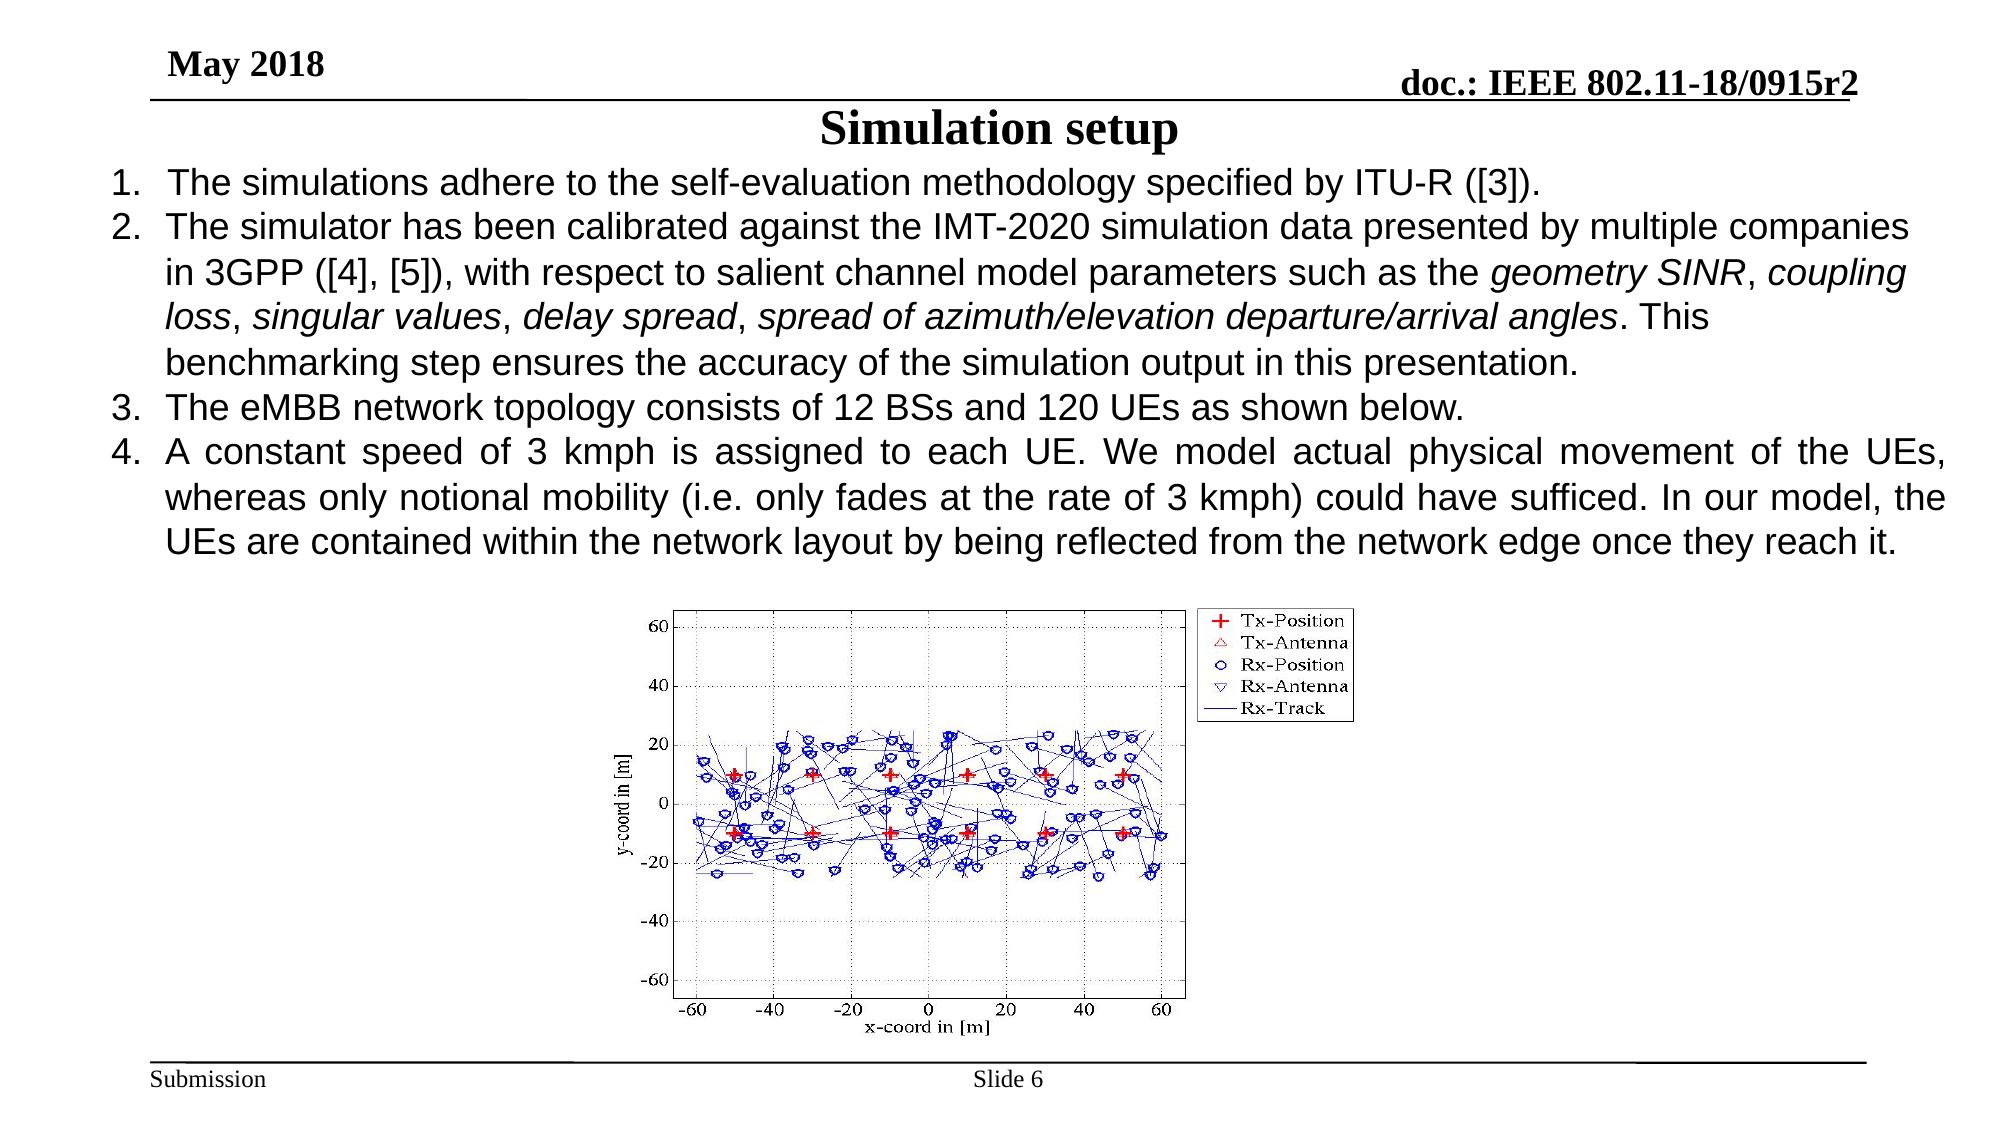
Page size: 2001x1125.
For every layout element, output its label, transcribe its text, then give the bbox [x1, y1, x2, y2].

title Simulation setup [150, 75, 1850, 149]
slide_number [152, 54, 563, 100]
list The simulations adhere to the self-evaluation methodology specified by ITU-R ([3]). The simulator has been calibrated against the IMT-2020 simulation data presented by multiple companies in 3GPP ([4], [5]), with respect to salient channel model parameters such as the geometry SINR, coupling loss, singular values, delay spread, spread of azimuth/elevation departure/arrival angles. This benchmarking step ensures the accuracy of the simulation output in this presentation. The eMBB network topology consists of 12 BSs and 120 UEs as shown below. A constant speed of 3 kmph is assigned to each UE. We model actual physical movement of the UEs, whereas only notional mobility (i.e. only fades at the rate of 3 kmph) could have sufficed. In our model, the UEs are contained within the network layout by being reflected from the network edge once they reach it. [75, 149, 1963, 985]
slide_number Slide 6 [950, 1062, 1066, 1122]
picture [558, 574, 1437, 1051]
